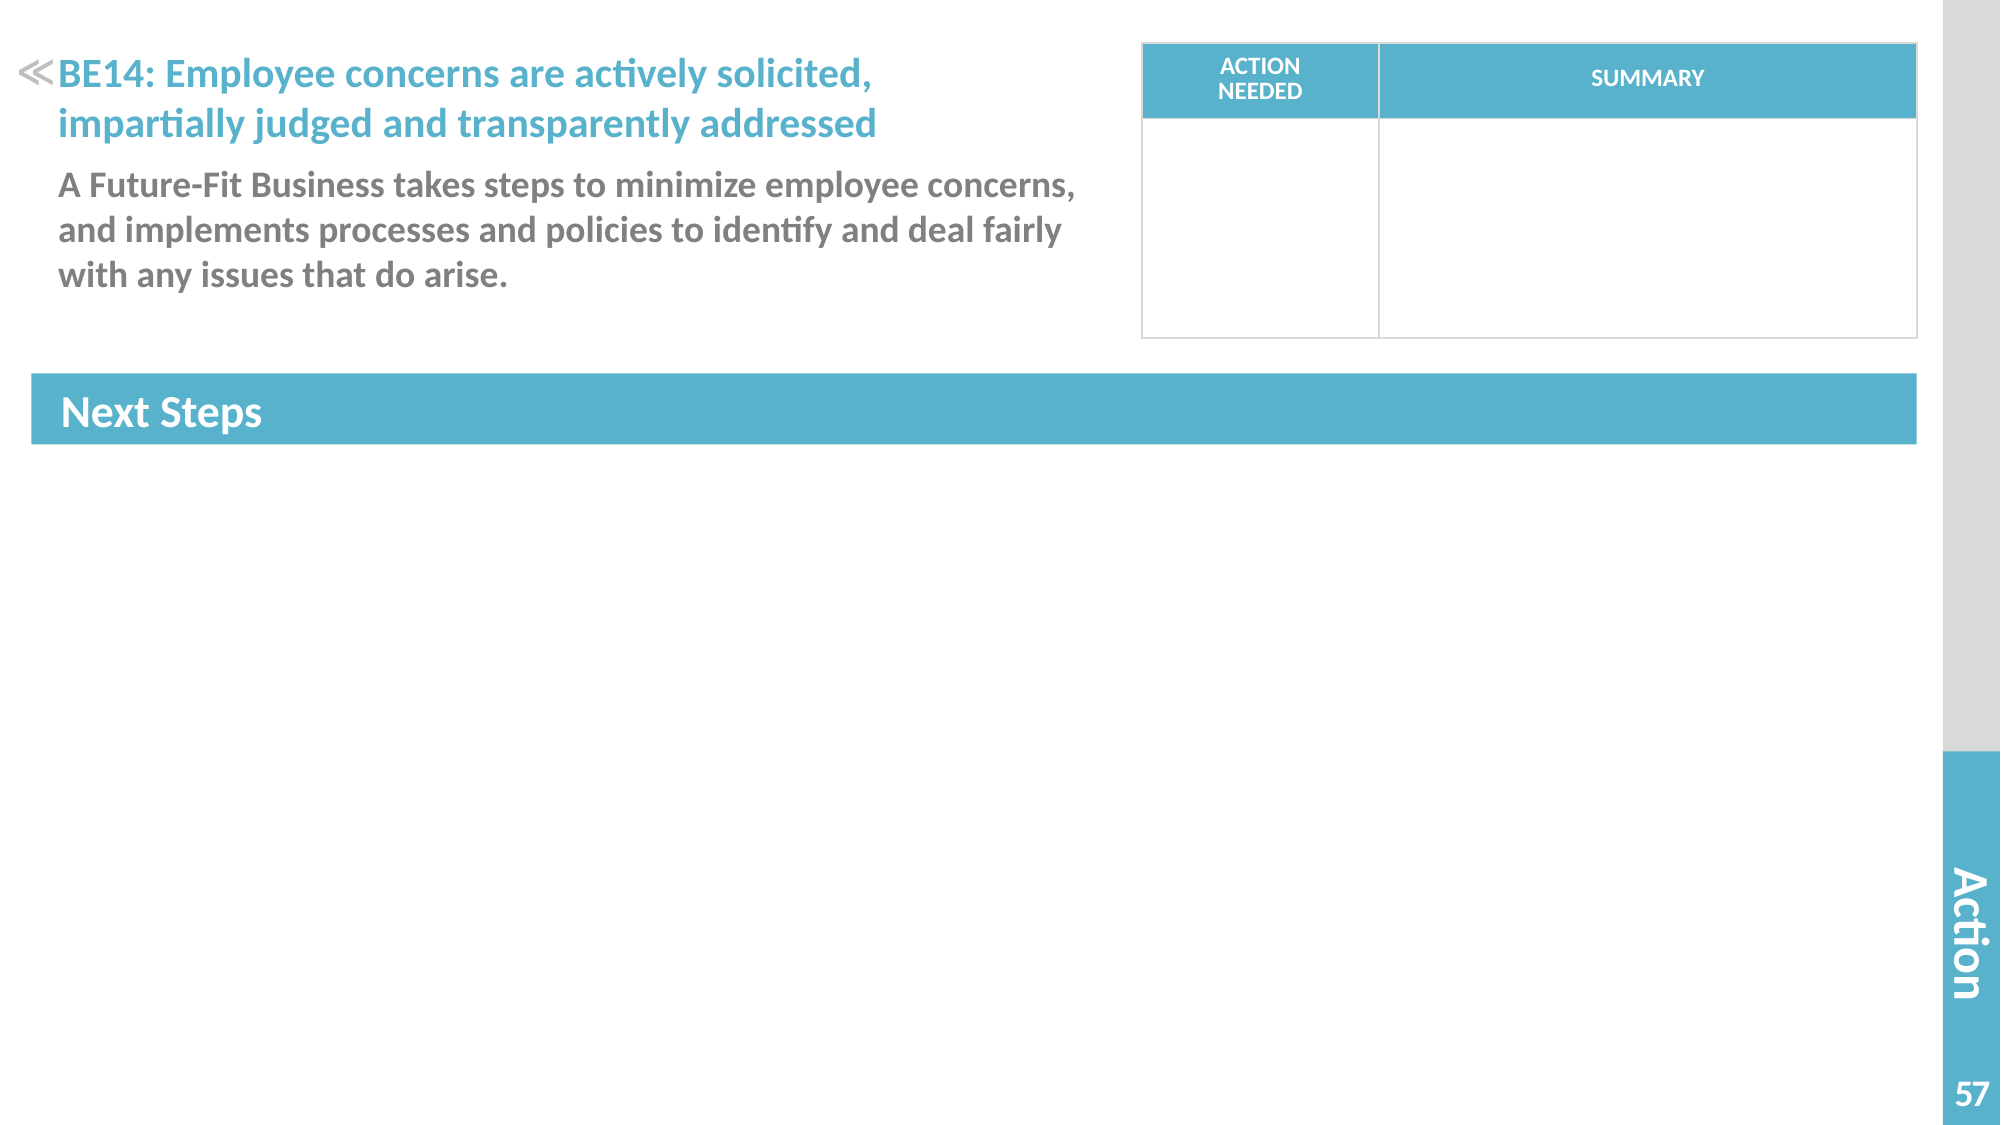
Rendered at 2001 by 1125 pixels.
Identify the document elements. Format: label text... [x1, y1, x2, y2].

table_cell [1380, 119, 1916, 337]
table_cell [1143, 119, 1378, 337]
slide_number 57 [1944, 1057, 2000, 1125]
title BE14: Employee concerns are actively solicited, impartially judged and transparently addressed [43, 37, 1083, 104]
table_header ACTION NEEDED [1143, 44, 1378, 118]
table_header SUMMARY [1380, 44, 1916, 118]
list A Future-Fit Business takes steps to minimize employee concerns, and implements processes and policies to identify and deal fairly with any issues that do arise. [43, 107, 1142, 374]
text_box ≪ [1, 51, 62, 89]
